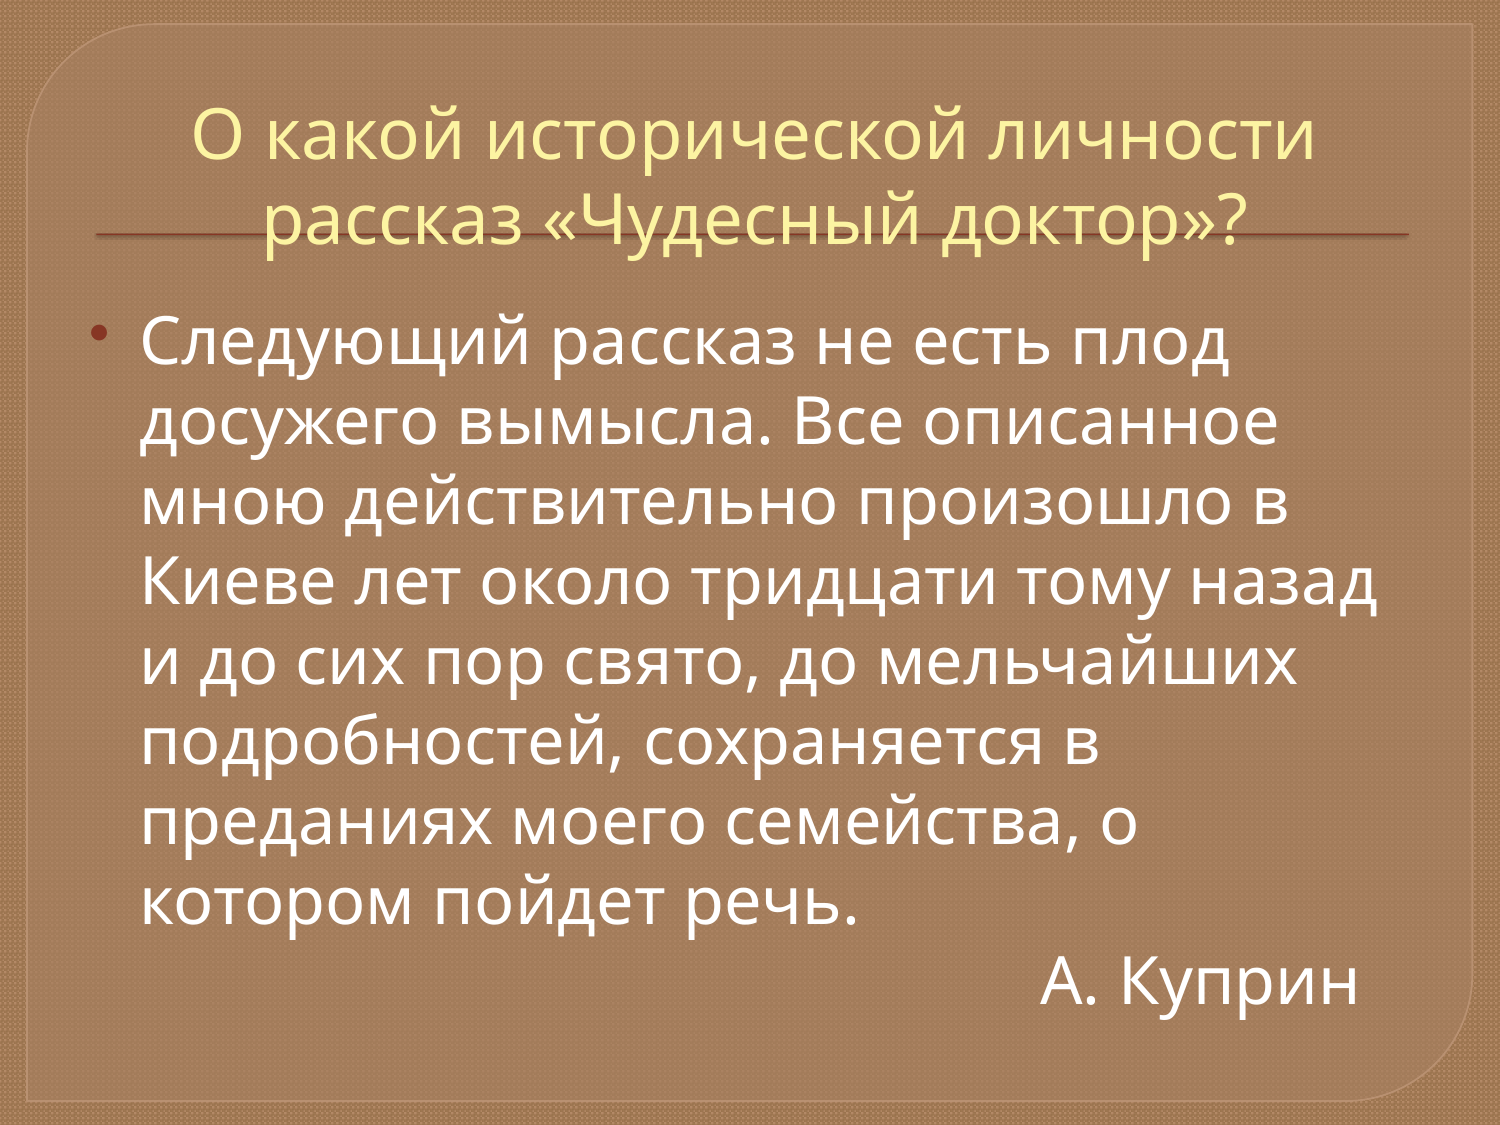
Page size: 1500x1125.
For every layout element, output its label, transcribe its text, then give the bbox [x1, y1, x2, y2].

list Следующий рассказ не есть плод досужего вымысла. Все описанное мною действительно произошло в Киеве лет около тридцати тому назад и до сих пор свято, до мельчайших подробностей, сохраняется в преданиях моего семейства, о котором пойдет речь. А. Куприн [76, 290, 1427, 1034]
title О какой исторической личности рассказ «Чудесный доктор»? [76, 78, 1427, 266]
